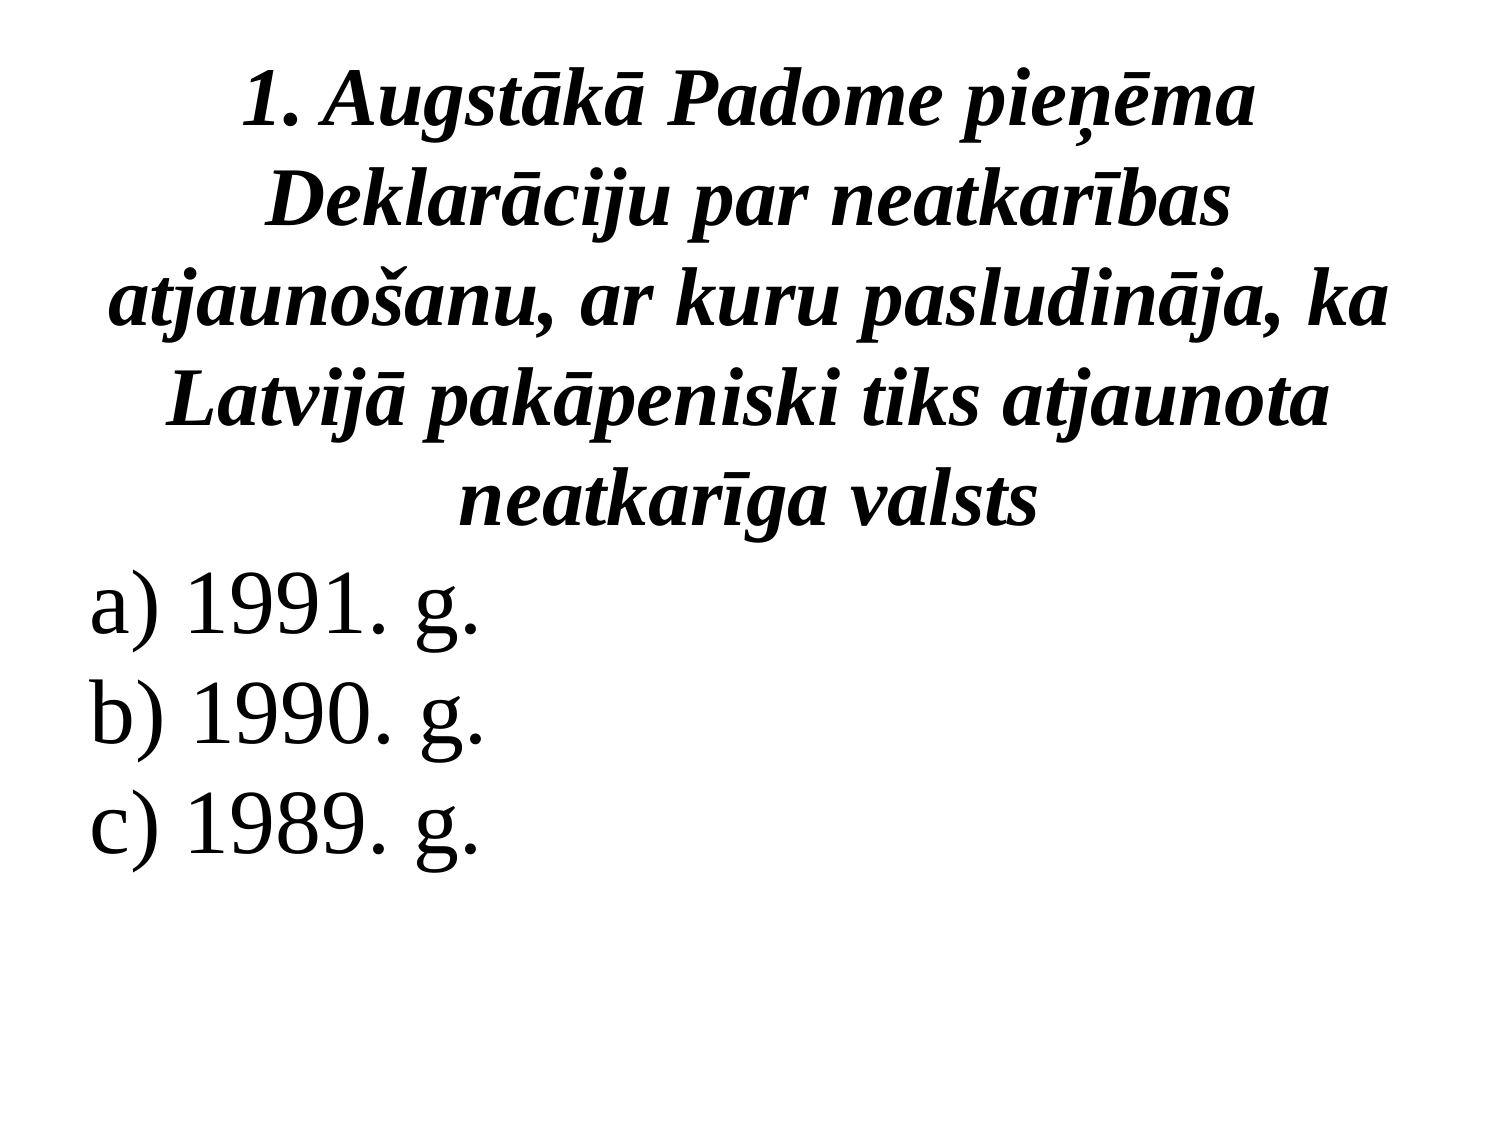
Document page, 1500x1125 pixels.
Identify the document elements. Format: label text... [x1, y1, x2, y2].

text_box 1. Augstākā Padome pieņēma Deklarāciju par neatkarības atjaunošanu, ar kuru pasludināja, ka Latvijā pakāpeniski tiks atjaunota neatkarīga valsts a) 1991. g. b) 1990. g. c) 1989. g. [74, 45, 1425, 1000]
